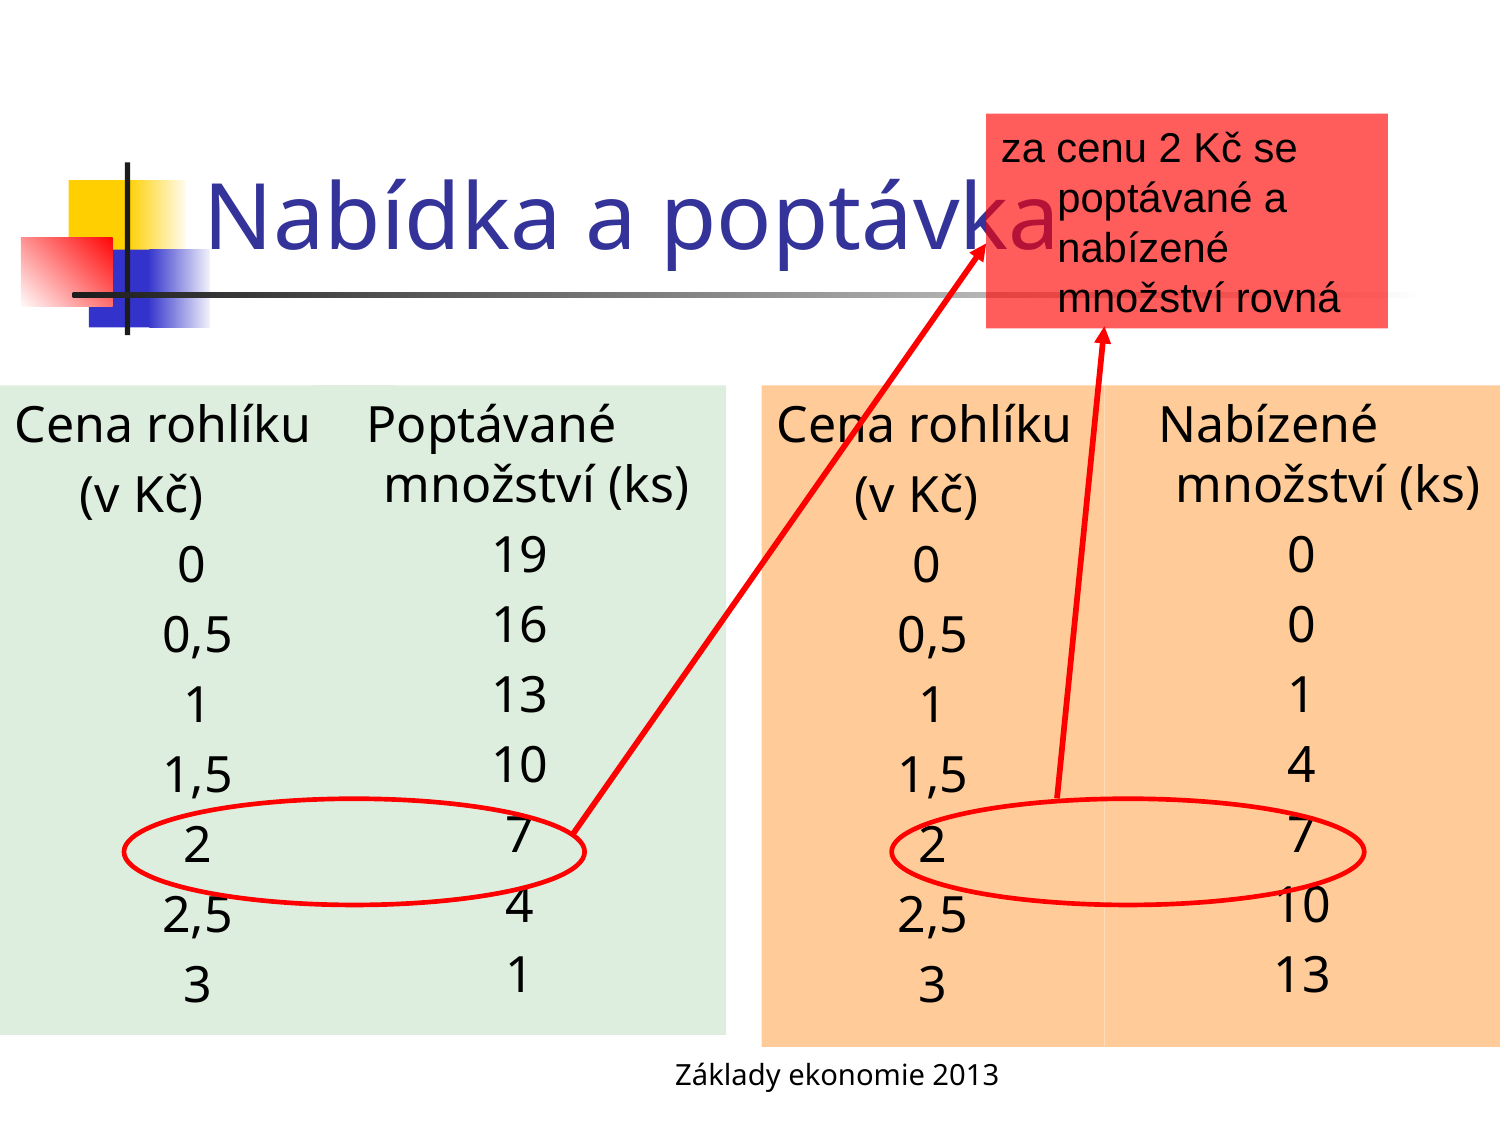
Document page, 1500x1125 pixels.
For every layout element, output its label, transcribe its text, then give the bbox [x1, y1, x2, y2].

text_box Nabízené množství (ks) 0 0 1 4 7 10 13 [1104, 385, 1500, 1047]
text_box [123, 798, 585, 905]
text_box Poptávané množství (ks) 19 16 13 10 7 4 1 [312, 385, 727, 833]
title Nabídka a poptávka [188, 35, 1468, 275]
list Cena rohlíku (v Kč) 0 0,5 1 1,5 2 2,5 3 [761, 385, 1104, 1047]
text_box Poptávané množství (ks) 19 16 13 10 7 4 1 [312, 616, 727, 1035]
text_box [1056, 329, 1110, 799]
text_box za cenu 2 Kč se poptávané a nabízené množství rovná [986, 113, 1388, 329]
footer Základy ekonomie 2013 [600, 1024, 1075, 1100]
text_box Cena rohlíku (v Kč) 0 0,5 1 1,5 2 2,5 3 [0, 385, 312, 1035]
text_box [572, 243, 986, 835]
text_box [891, 798, 1365, 905]
